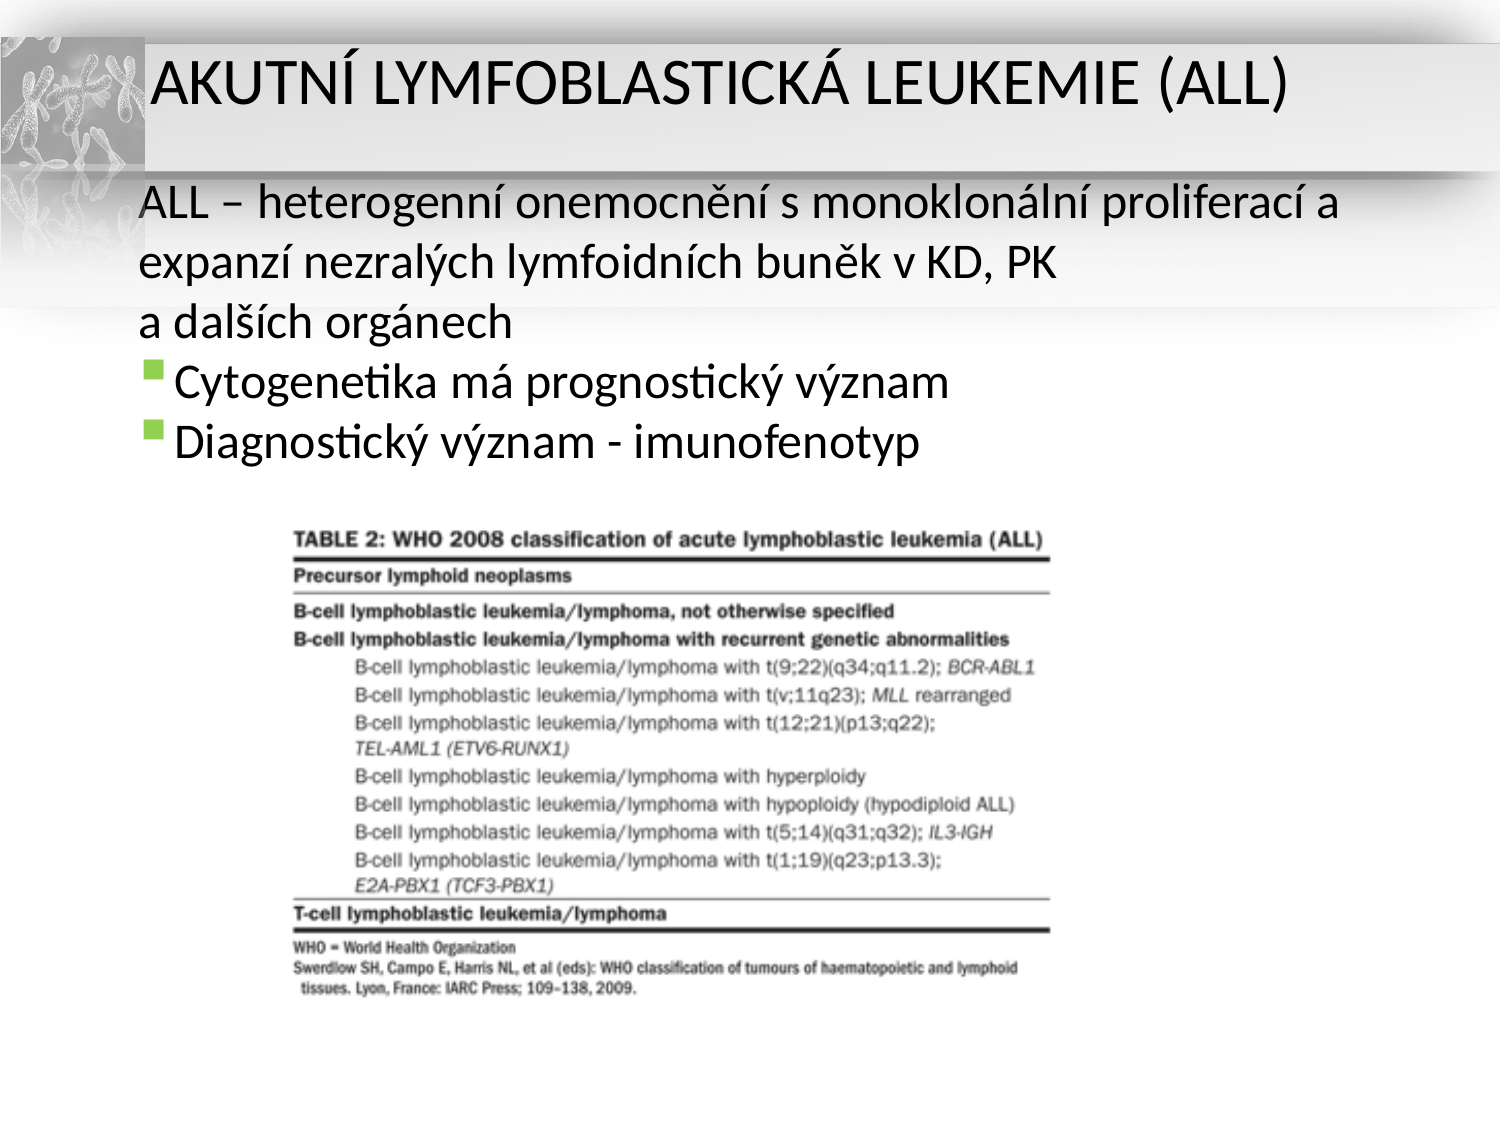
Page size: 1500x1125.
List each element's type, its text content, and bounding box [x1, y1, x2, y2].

text_box ALL – heterogenní onemocnění s monoklonální proliferací a expanzí nezralých lymfoidních buněk v KD, PK a dalších orgánech Cytogenetika má prognostický význam Diagnostický význam - imunofenotyp [123, 424, 1483, 536]
picture [288, 526, 1058, 1005]
picture [0, 0, 1500, 413]
